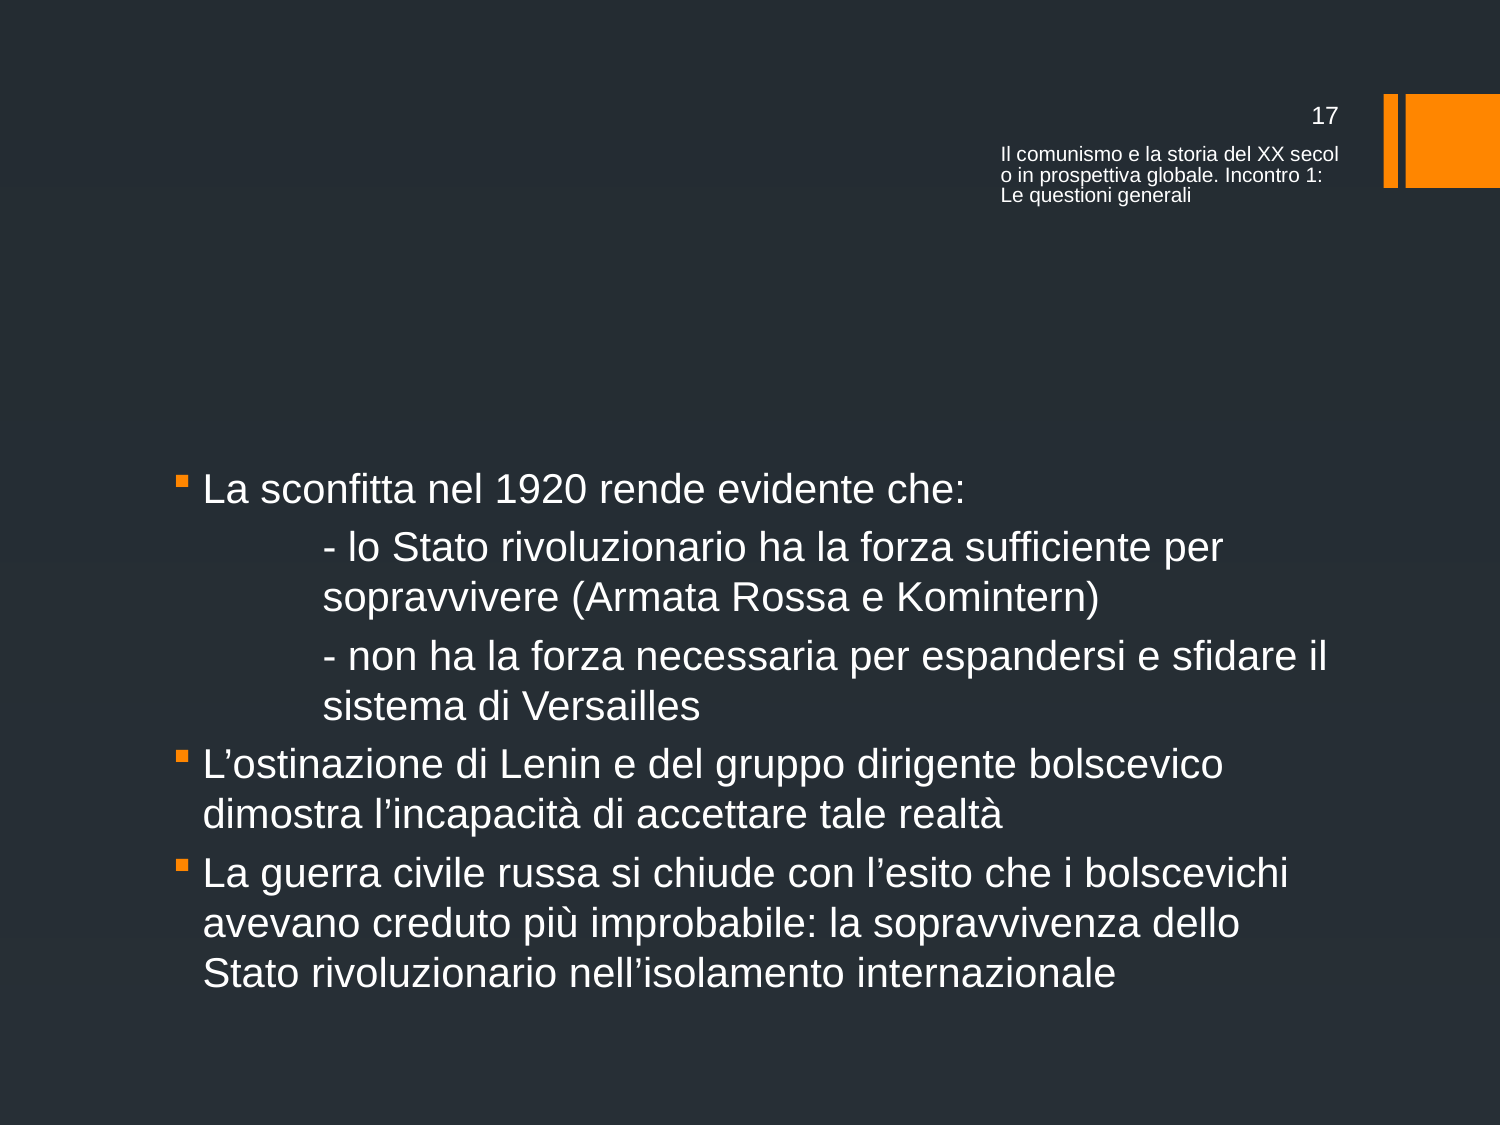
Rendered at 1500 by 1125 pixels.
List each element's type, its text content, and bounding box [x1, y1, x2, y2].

footer Il comunismo e la storia del XX secolo in prospettiva globale. Incontro 1: Le questioni generali [985, 140, 1355, 190]
slide_number 17 [1199, 90, 1355, 140]
list La sconfitta nel 1920 rende evidente che: - lo Stato rivoluzionario ha la forza sufficiente per sopravvivere (Armata Rossa e Komintern) - non ha la forza necessaria per espandersi e sfidare il sistema di Versailles L’ostinazione di Lenin e del gruppo dirigente bolscevico dimostra l’incapacità di accettare tale realtà La guerra civile russa si chiude con l’esito che i bolscevichi avevano creduto più improbabile: la sopravvivenza dello Stato rivoluzionario nell’isolamento internazionale [150, 454, 1350, 1035]
